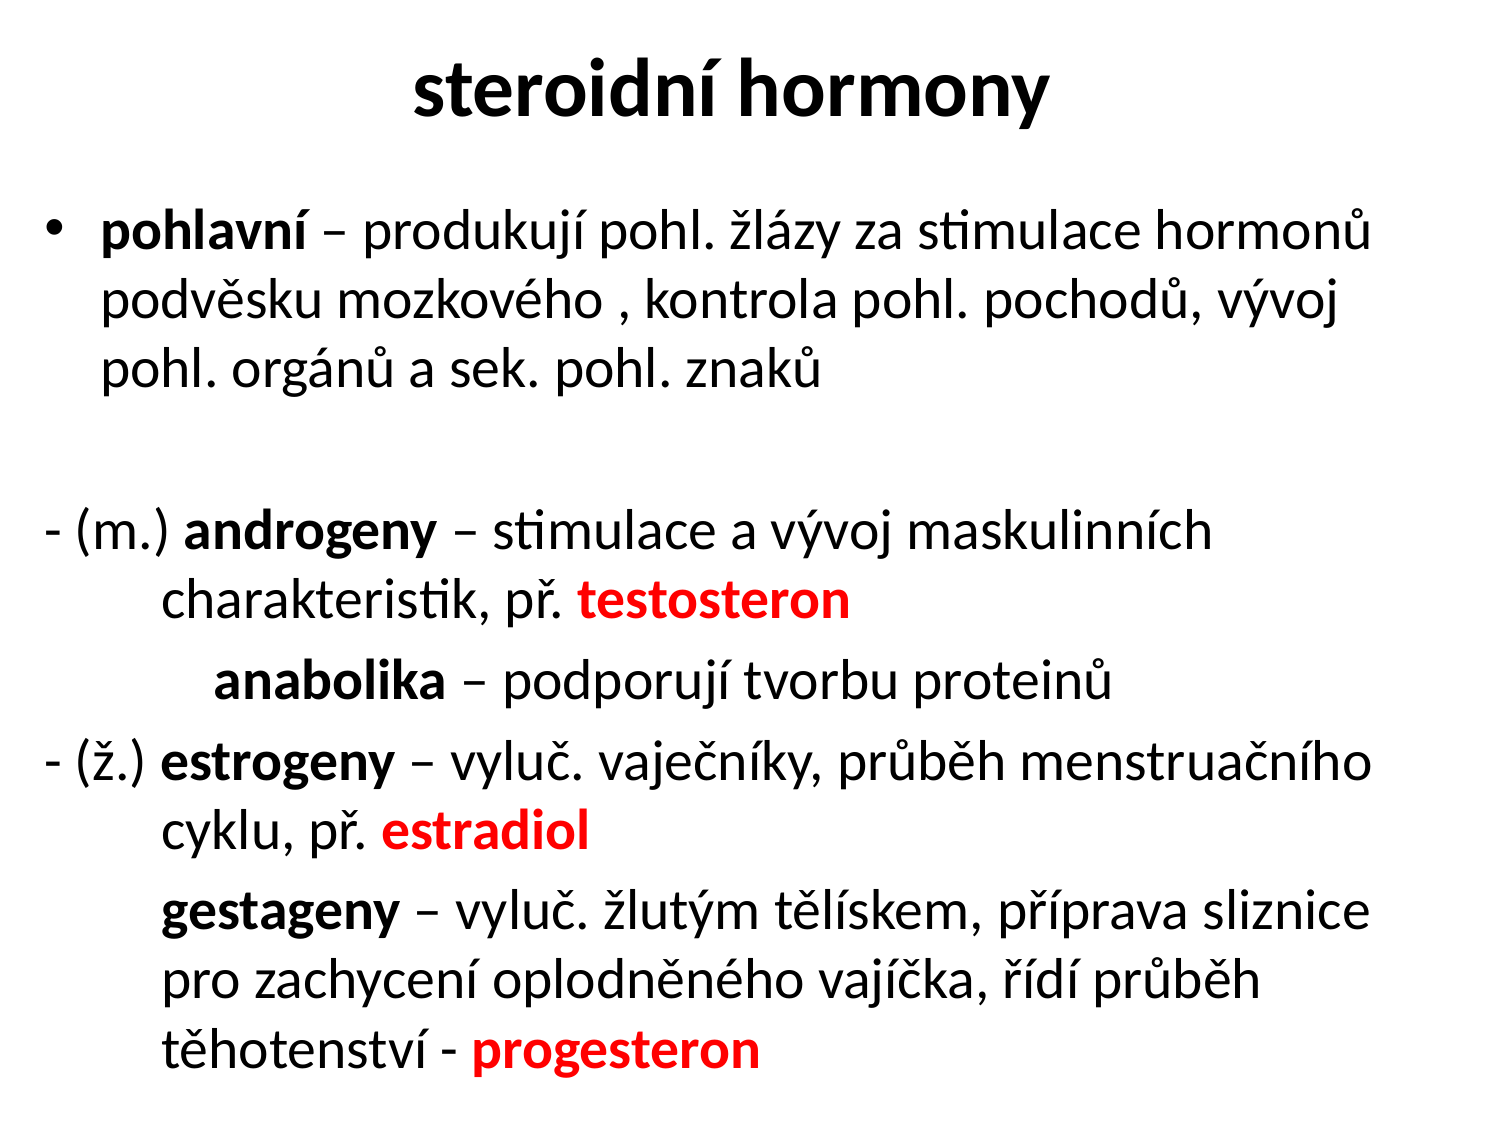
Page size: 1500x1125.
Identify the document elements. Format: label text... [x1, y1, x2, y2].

title steroidní hormony [76, 5, 1388, 161]
list pohlavní – produkují pohl. žlázy za stimulace hormonů podvěsku mozkového , kontrola pohl. pochodů, vývoj pohl. orgánů a sek. pohl. znaků - (m.) androgeny – stimulace a vývoj maskulinních charakteristik, př. testosteron anabolika – podporují tvorbu proteinů - (ž.) estrogeny – vyluč. vaječníky, průběh menstruačního cyklu, př. estradiol gestageny – vyluč. žlutým tělískem, příprava sliznice pro zachycení oplodněného vajíčka, řídí průběh těhotenství - progesteron [29, 184, 1471, 1094]
